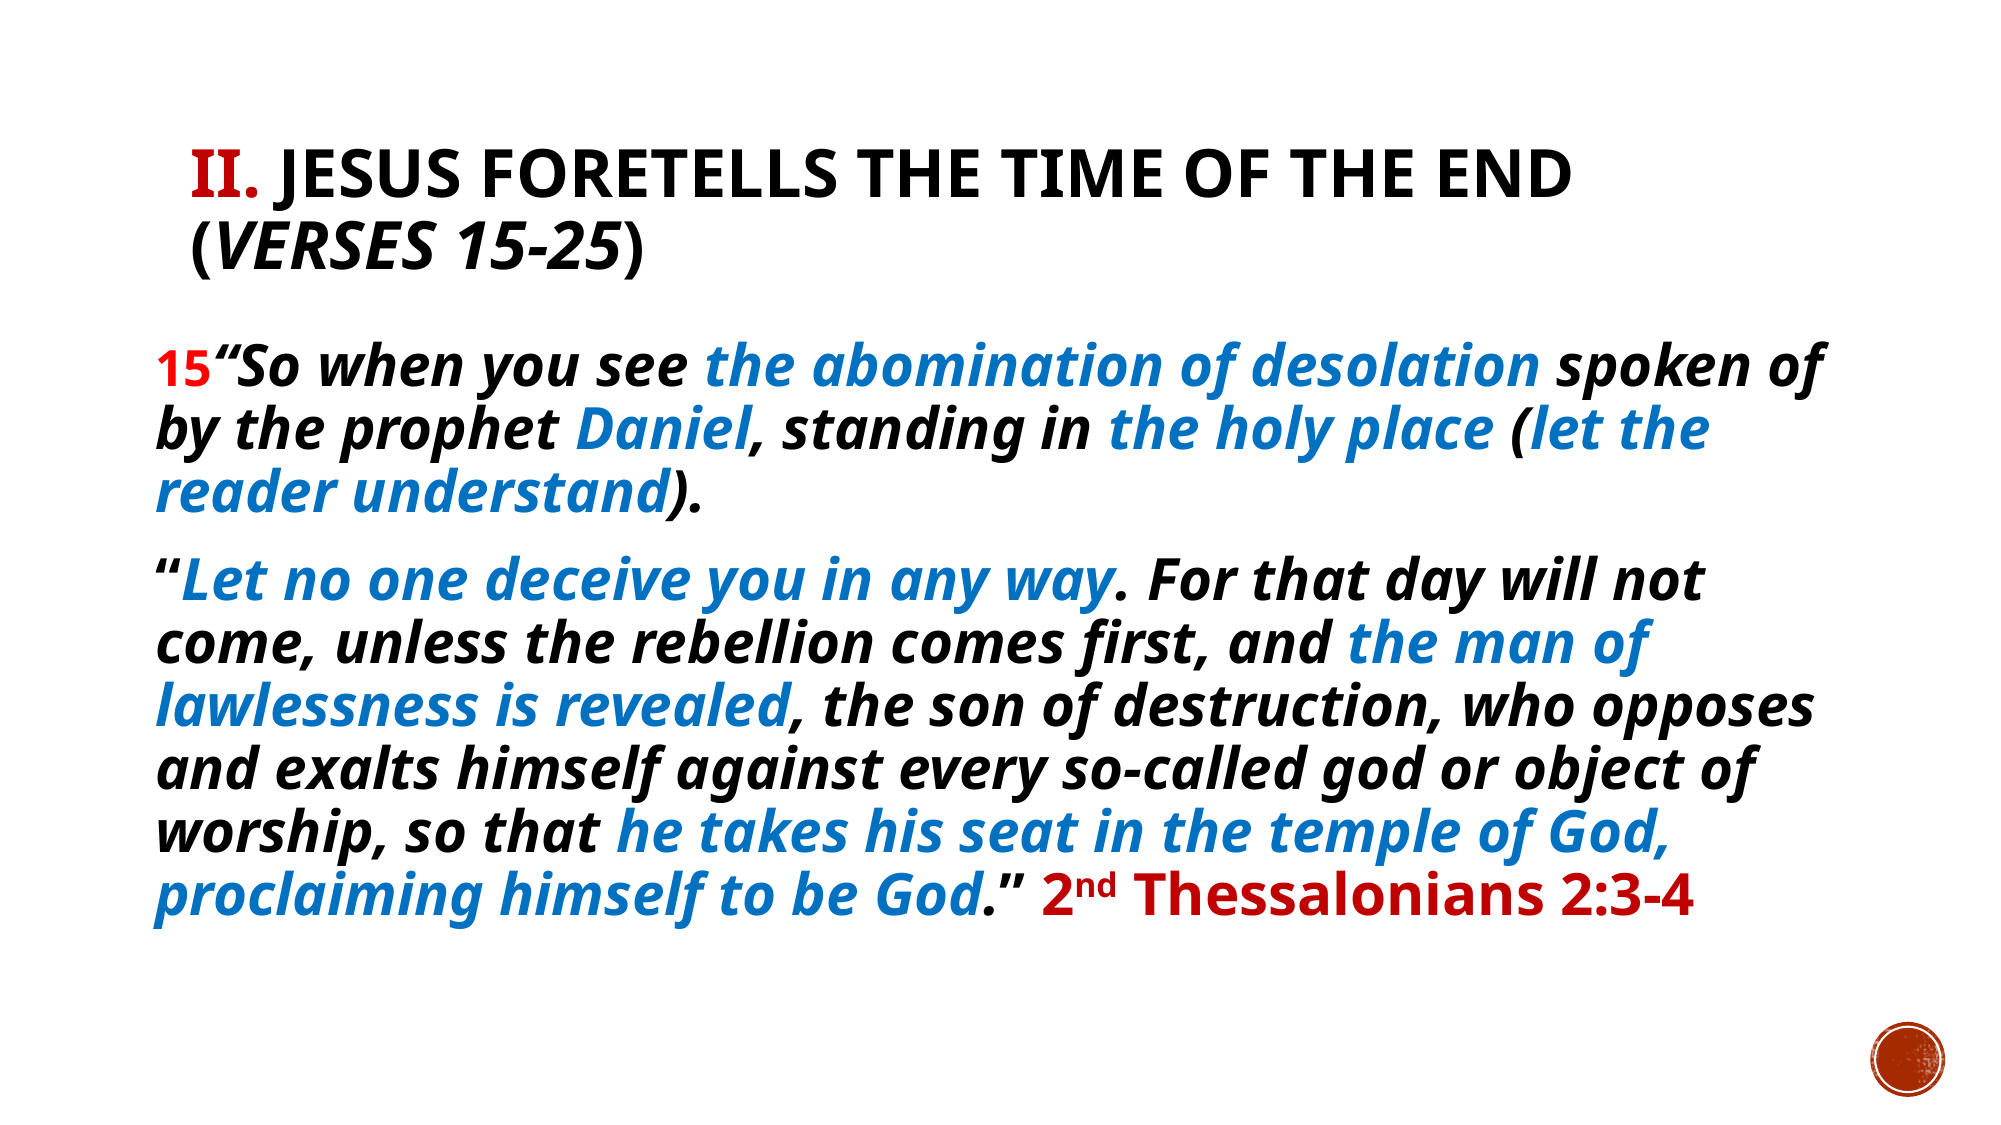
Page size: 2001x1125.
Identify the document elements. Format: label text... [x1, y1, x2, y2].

list 15“So when you see the abomination of desolation spoken of by the prophet Daniel, standing in the holy place (let the reader understand). “Let no one deceive you in any way. For that day will not come, unless the rebellion comes first, and the man of lawlessness is revealed, the son of destruction, who opposes and exalts himself against every so-called god or object of worship, so that he takes his seat in the temple of God, proclaiming himself to be God.” 2nd Thessalonians 2:3-4 [140, 328, 1887, 1106]
title II. Jesus foretells the time of the end (verses 15-25) [175, 79, 1826, 328]
